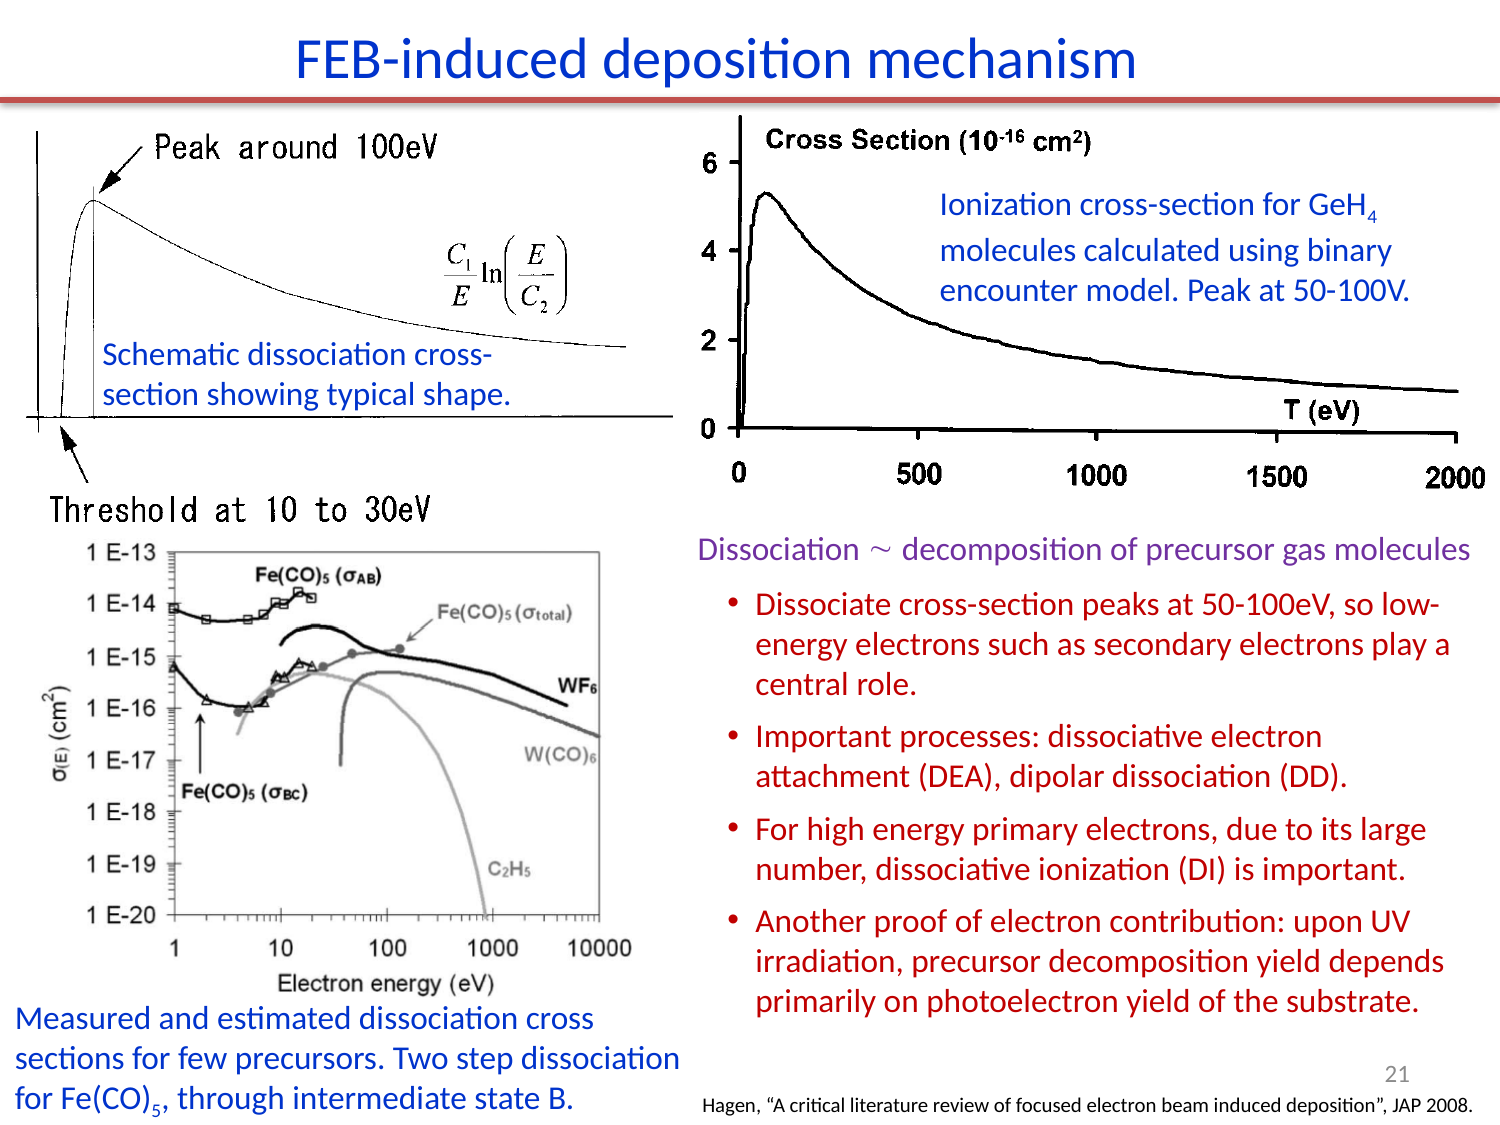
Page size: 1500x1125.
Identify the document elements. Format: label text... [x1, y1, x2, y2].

text_box Dissociate cross-section peaks at 50-100eV, so low-energy electrons such as secondary electrons play a central role. Important processes: dissociative electron attachment (DEA), dipolar dissociation (DD). For high energy primary electrons, due to its large number, dissociative ionization (DI) is important. Another proof of electron contribution: upon UV irradiation, precursor decomposition yield depends primarily on photoelectron yield of the substrate. [712, 574, 1488, 1027]
picture [699, 112, 1487, 492]
text_box Dissociation  decomposition of precursor gas molecules [682, 519, 1487, 575]
text_box Measured and estimated dissociation cross sections for few precursors. Two step dissociation for Fe(CO)5, through intermediate state B. [0, 988, 700, 1125]
text_box Hagen, “A critical literature review of focused electron beam induced deposition”, JAP 2008. [687, 1084, 1500, 1125]
picture [37, 537, 634, 1001]
text_box FEB-induced deposition mechanism [280, 12, 1153, 95]
slide_number 21 [1074, 1042, 1425, 1103]
picture [24, 124, 676, 527]
